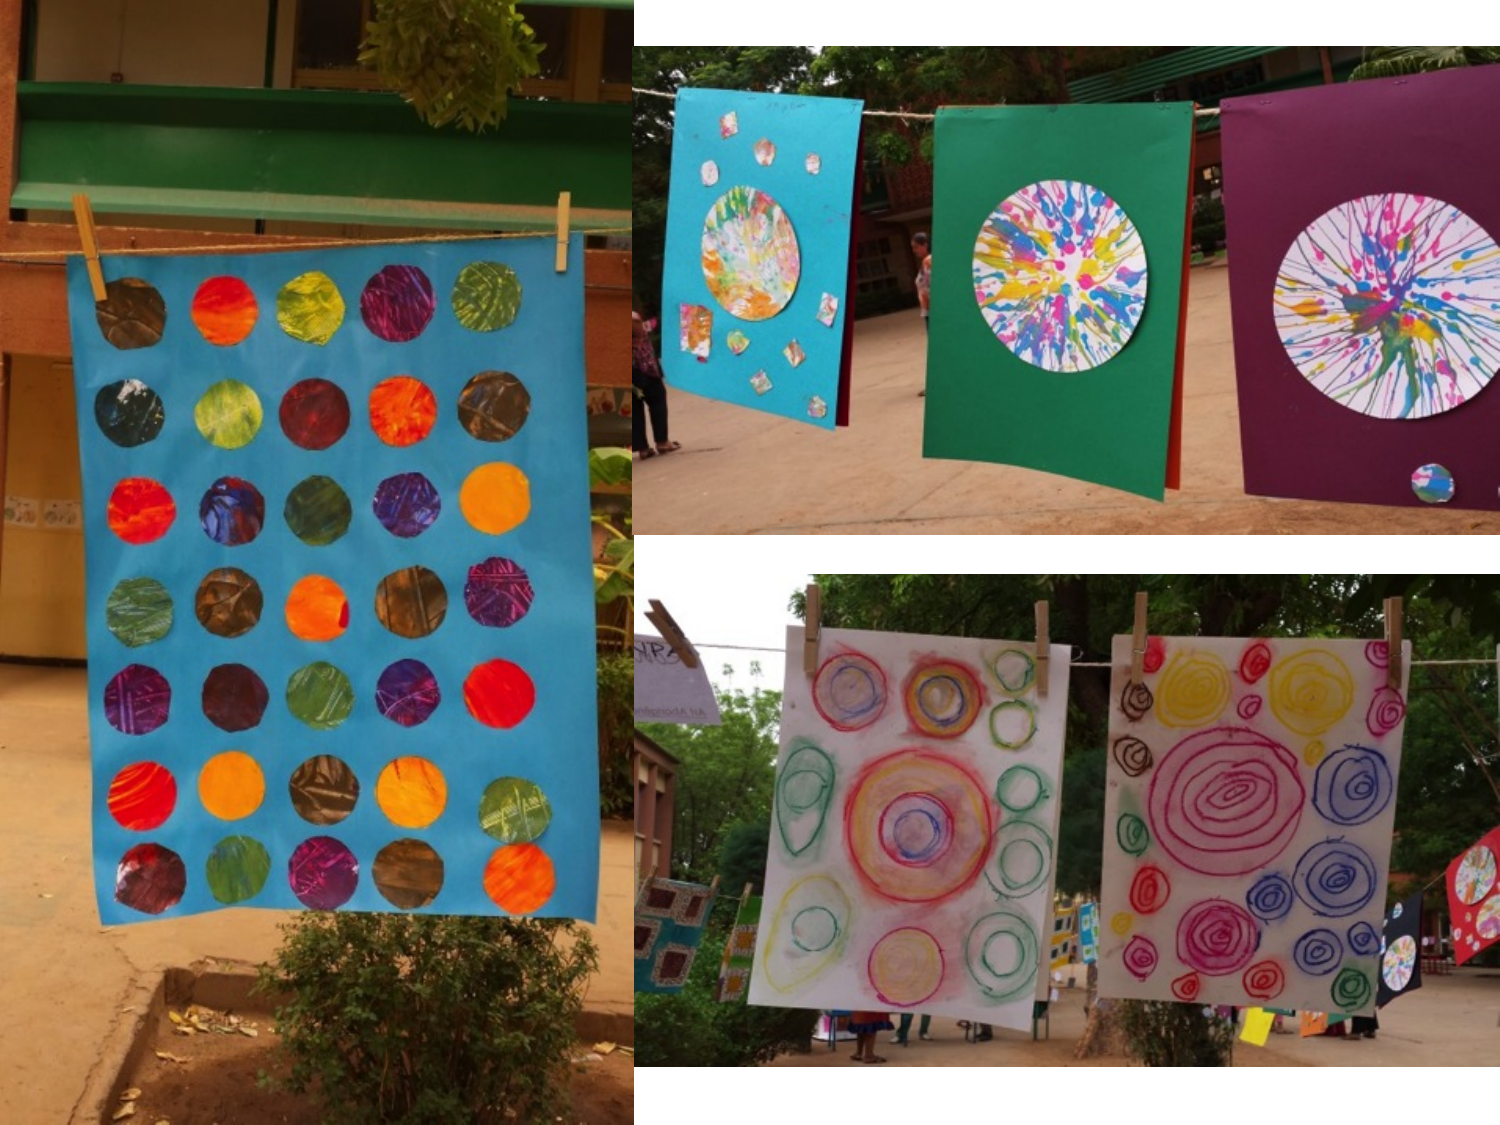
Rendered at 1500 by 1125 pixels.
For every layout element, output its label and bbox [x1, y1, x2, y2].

list [632, 46, 1500, 536]
picture [634, 573, 1500, 1067]
list [0, 0, 634, 1125]
